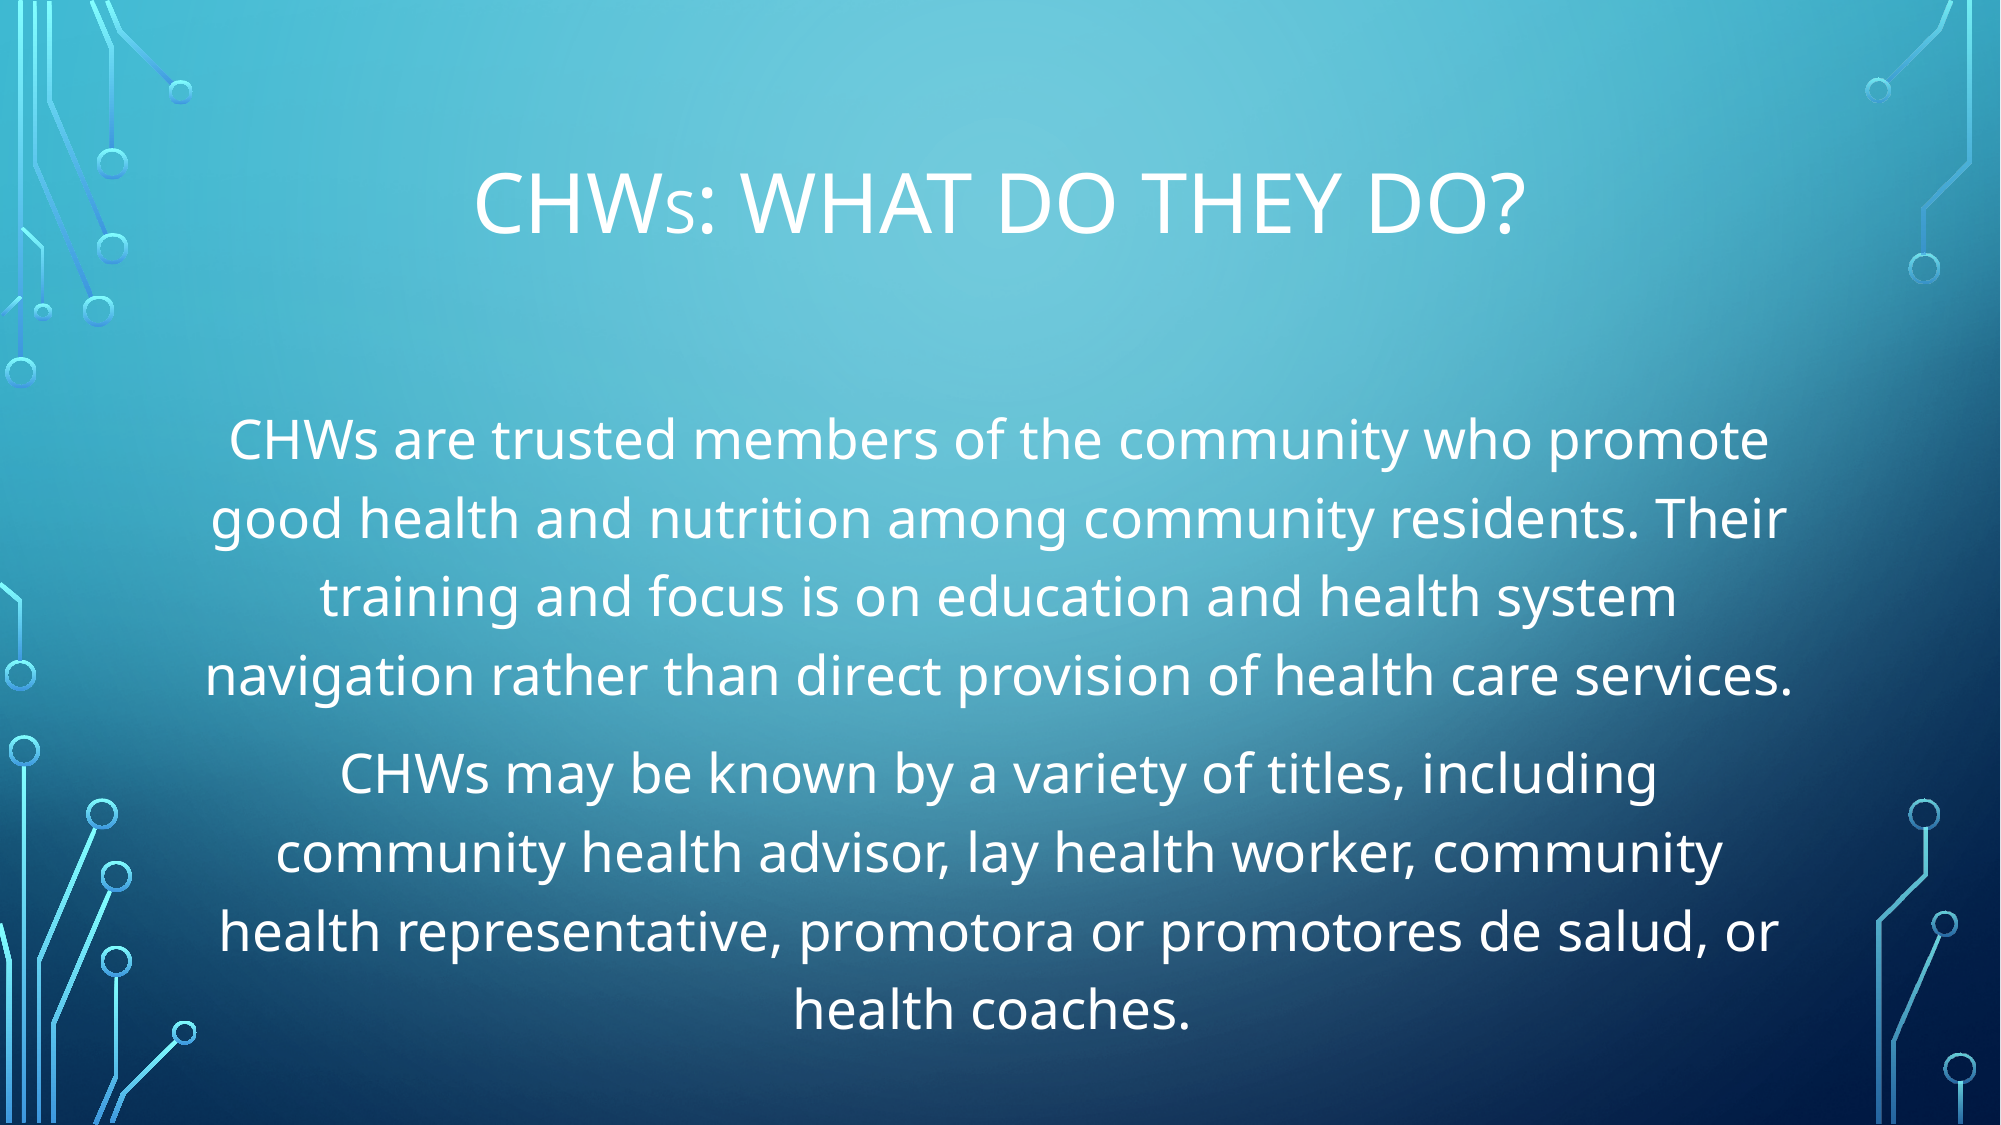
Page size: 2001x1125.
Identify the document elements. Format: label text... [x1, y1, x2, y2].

title Chws: what do they do? [187, 99, 1813, 313]
list CHWs are trusted members of the community who promote good health and nutrition among community residents. Their training and focus is on education and health system navigation rather than direct provision of health care services. CHWs may be known by a variety of titles, including community health advisor, lay health worker, community health representative, promotora or promotores de salud, or health coaches. [187, 294, 1812, 1053]
